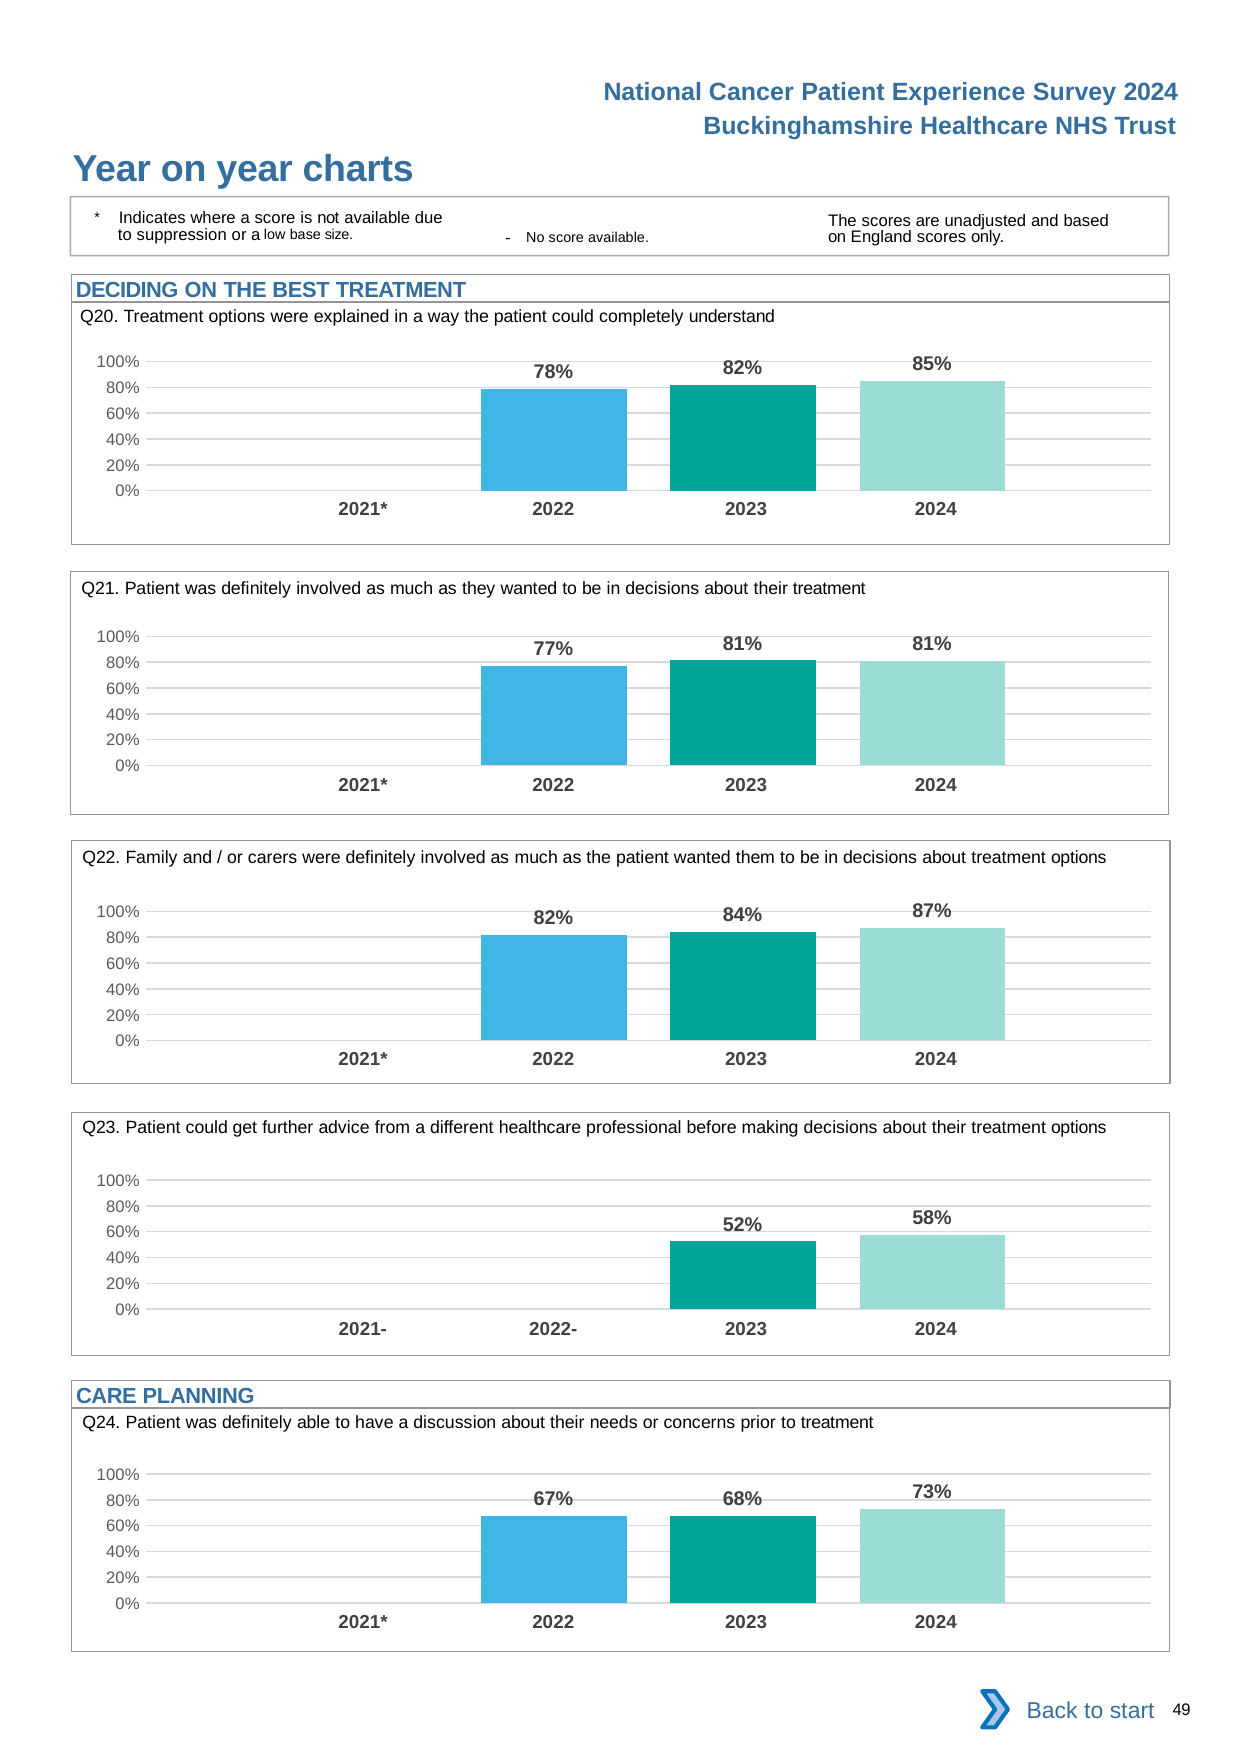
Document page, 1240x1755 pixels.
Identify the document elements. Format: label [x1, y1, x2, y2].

chart [58, 1151, 1158, 1346]
title [70, 144, 745, 195]
chart [58, 333, 1158, 528]
text_box [981, 1677, 1170, 1741]
text_box [69, 1102, 1172, 1358]
text_box [69, 1380, 1172, 1653]
slide_number [1170, 1699, 1234, 1720]
text_box [69, 274, 1172, 547]
text_box [68, 563, 1171, 817]
title [70, 257, 745, 300]
text_box [70, 831, 1172, 1085]
chart [58, 1445, 1158, 1640]
text_box [70, 196, 1169, 256]
chart [58, 608, 1158, 803]
text_box [588, 68, 1194, 147]
chart [58, 883, 1158, 1078]
